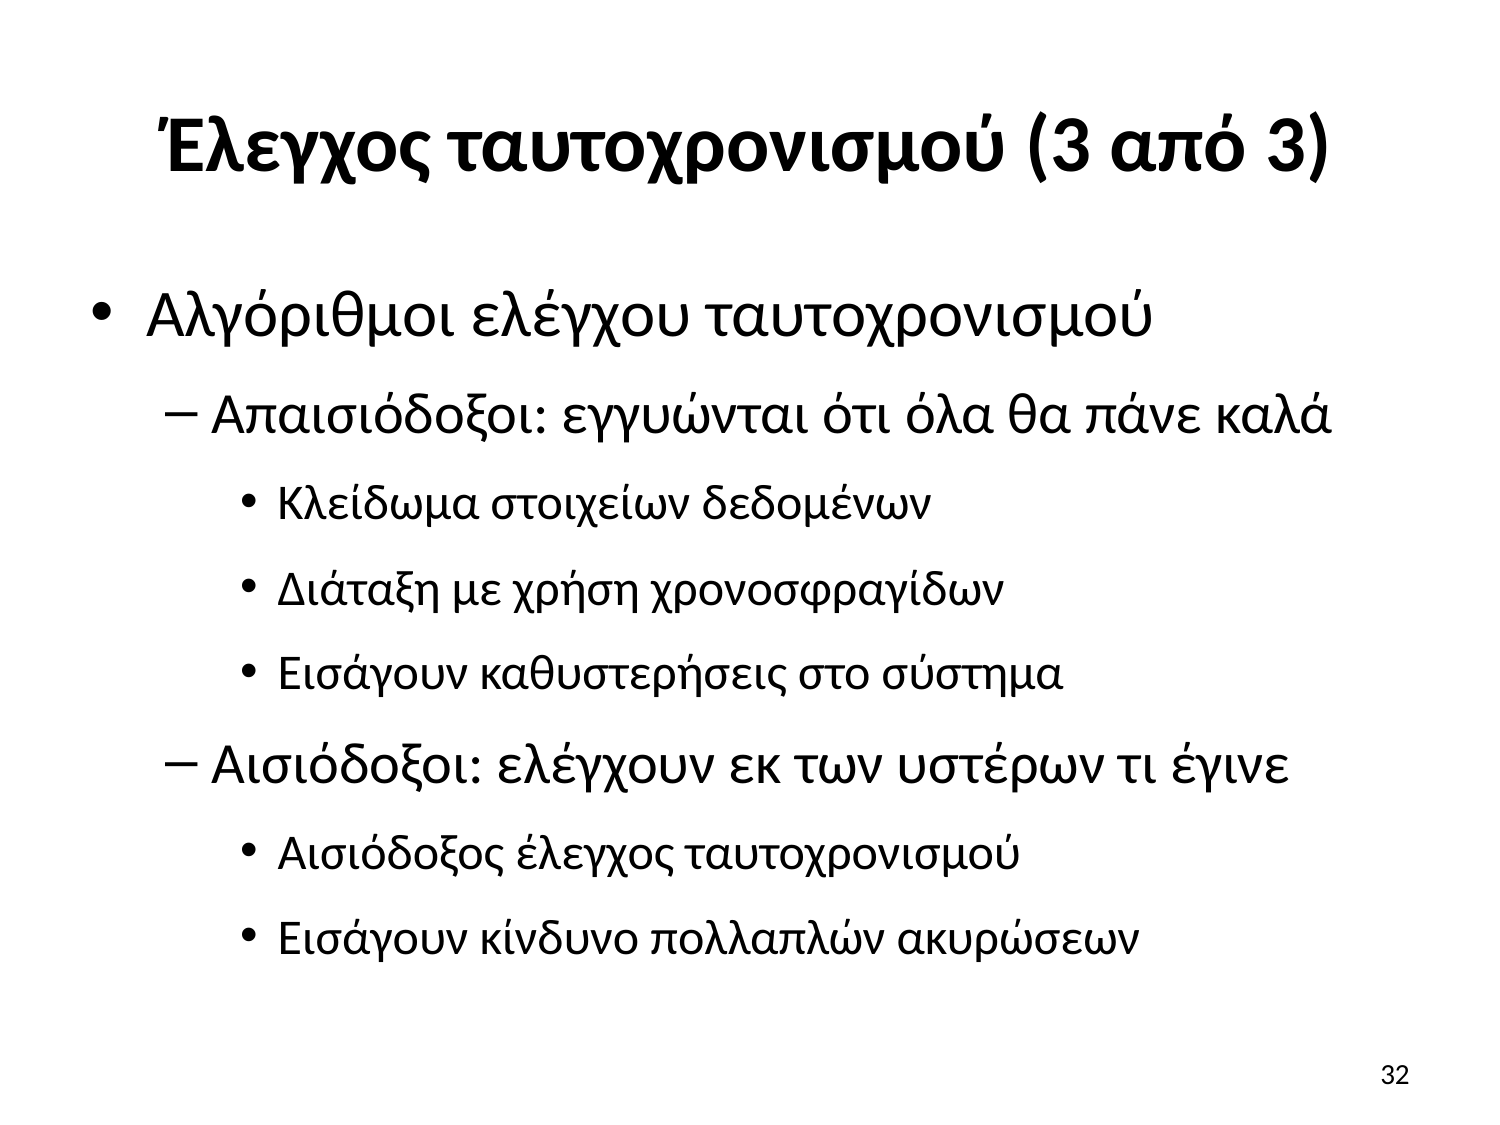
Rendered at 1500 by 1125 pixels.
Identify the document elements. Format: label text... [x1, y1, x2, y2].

title Έλεγχος ταυτοχρονισμού (3 από 3) [75, 45, 1425, 233]
slide_number 32 [1074, 1042, 1425, 1103]
list Αλγόριθμοι ελέγχου ταυτοχρονισμού Απαισιόδοξοι: εγγυώνται ότι όλα θα πάνε καλά Κλείδωμα στοιχείων δεδομένων Διάταξη με χρήση χρονοσφραγίδων Εισάγουν καθυστερήσεις στο σύστημα Αισιόδοξοι: ελέγχουν εκ των υστέρων τι έγινε Αισιόδοξος έλεγχος ταυτοχρονισμού Εισάγουν κίνδυνο πολλαπλών ακυρώσεων [75, 262, 1425, 1005]
